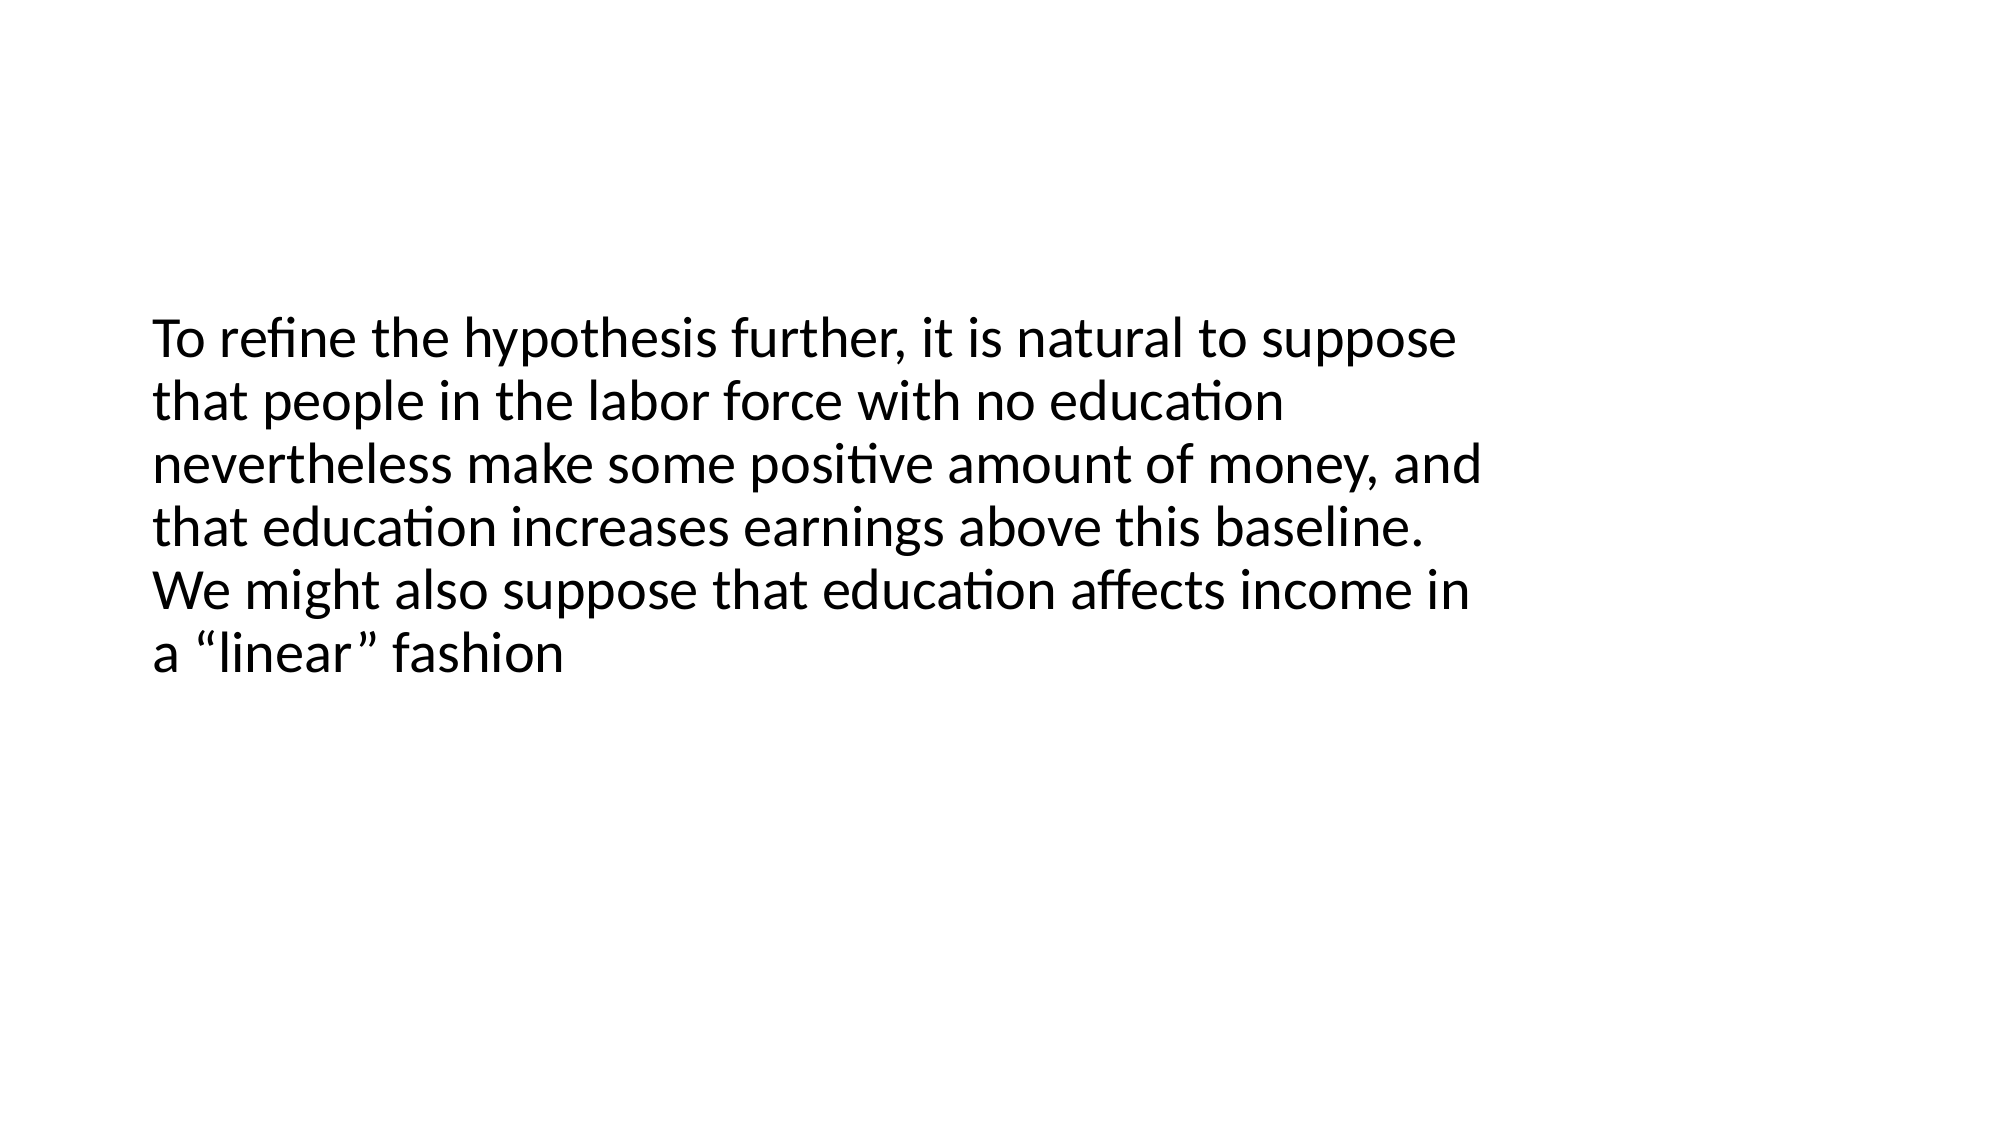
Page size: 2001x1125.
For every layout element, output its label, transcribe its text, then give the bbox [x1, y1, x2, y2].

list To refine the hypothesis further, it is natural to suppose that people in the labor force with no education nevertheless make some positive amount of money, and that education increases earnings above this baseline. We might also suppose that education affects income in a “linear” fashion [137, 299, 1516, 1014]
